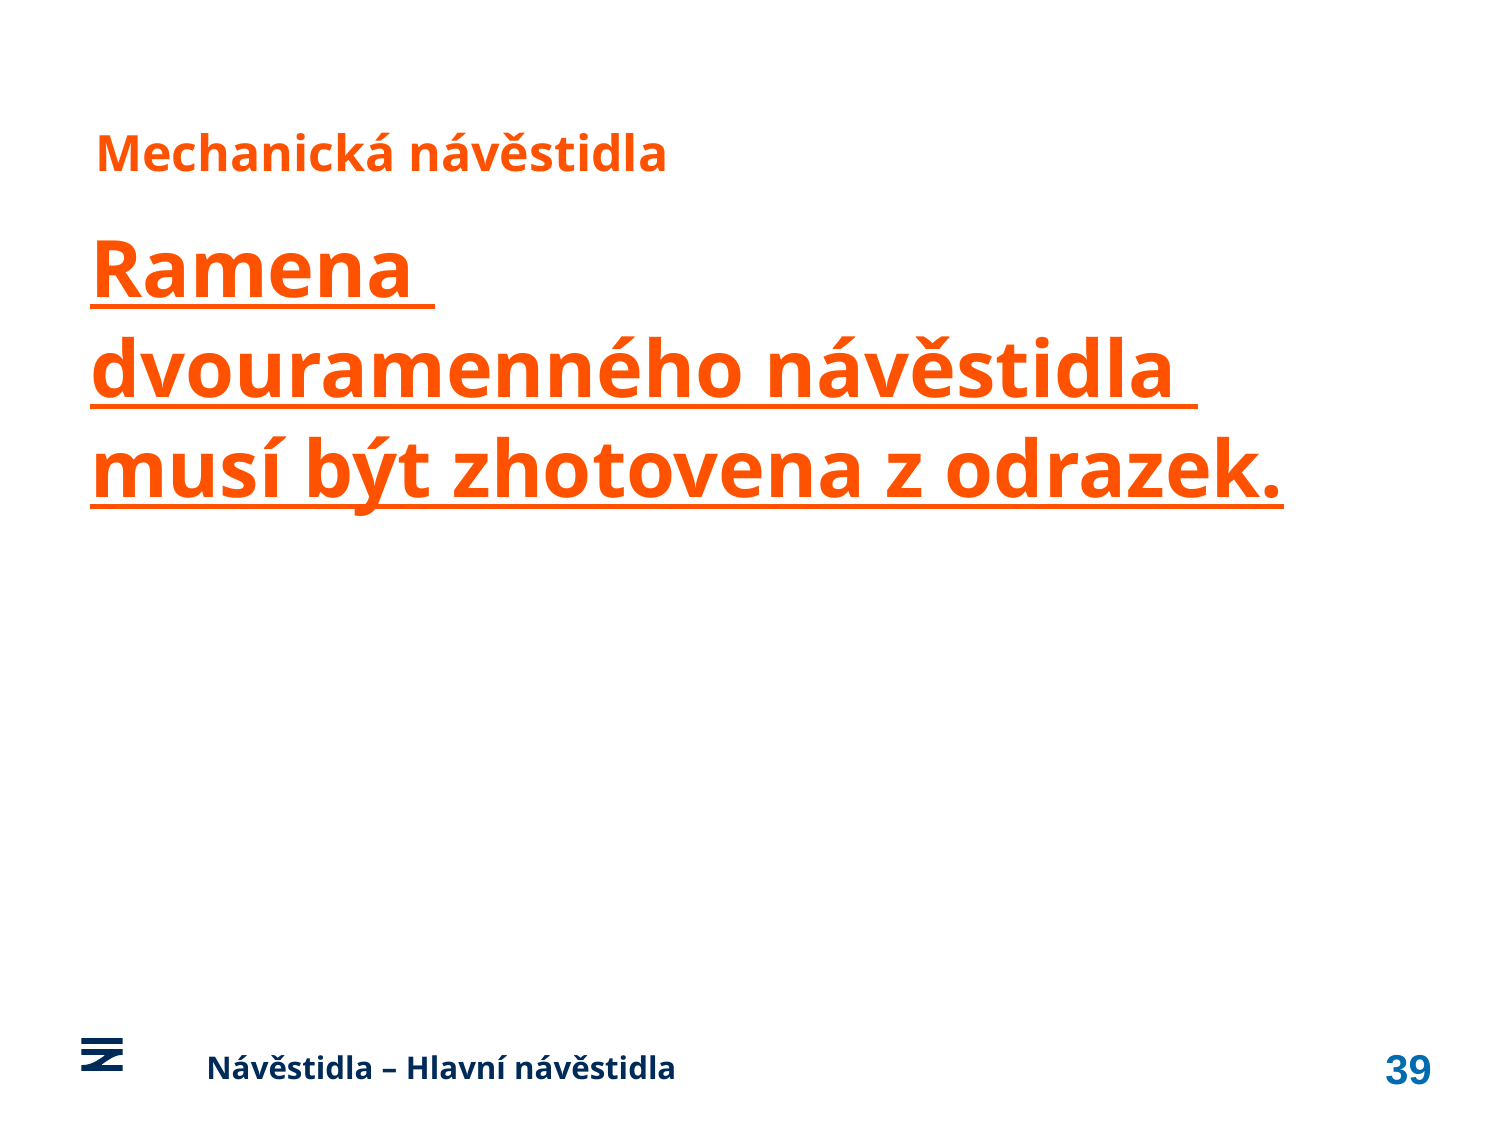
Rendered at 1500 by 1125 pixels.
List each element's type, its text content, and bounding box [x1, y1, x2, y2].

list Ramena dvouramenného návěstidla musí být zhotovena z odrazek. [75, 210, 1425, 1005]
list Mechanická návěstidla [80, 113, 1436, 197]
list Návěstidla – Hlavní návěstidla [41, 1038, 985, 1098]
slide_number 39 [1096, 1034, 1447, 1095]
